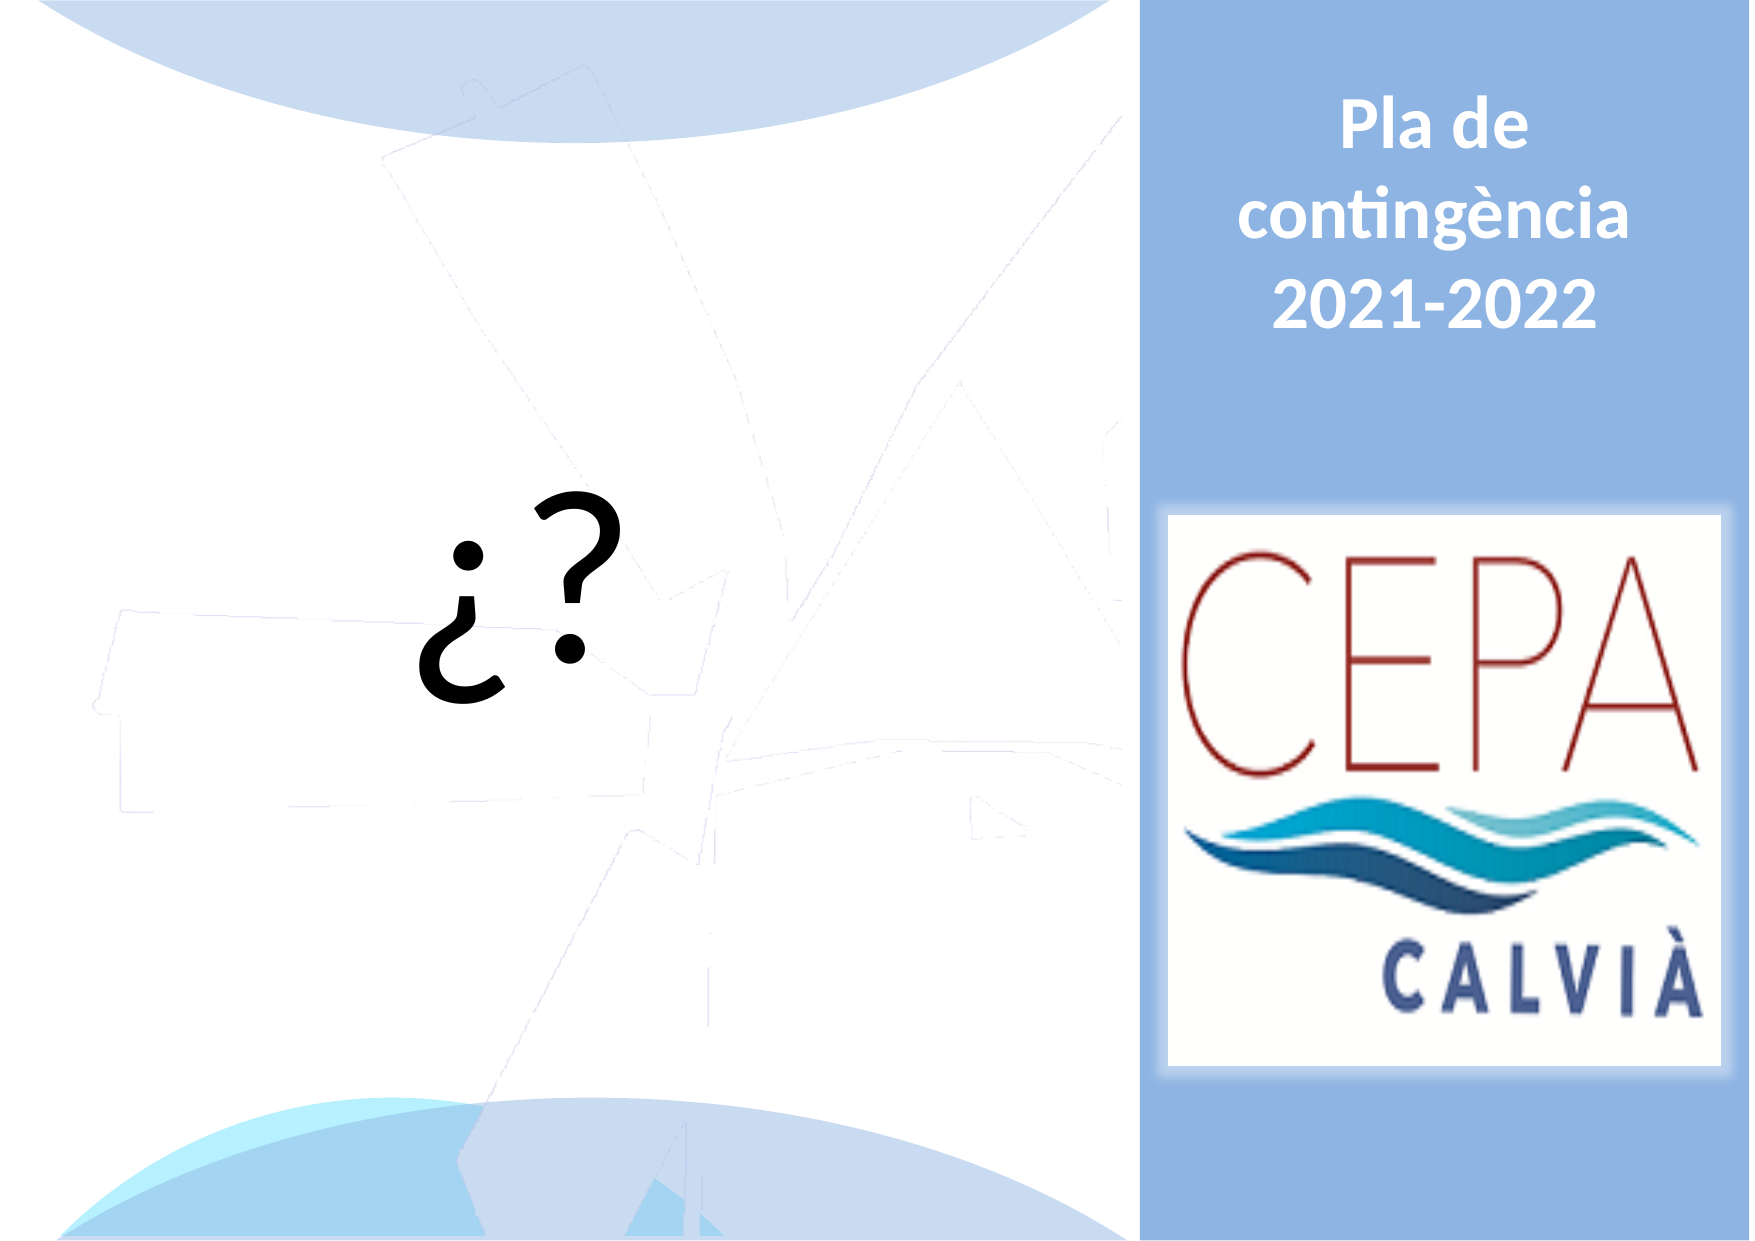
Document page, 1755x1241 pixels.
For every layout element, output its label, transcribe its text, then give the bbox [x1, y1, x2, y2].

text_box [3, 0, 1127, 1241]
text_box ¿? [388, 404, 741, 720]
text_box [1139, 0, 1750, 1241]
text_box [56, 1097, 1128, 1241]
picture [1168, 515, 1721, 1066]
title [1186, 27, 1742, 347]
text_box [38, 0, 1110, 144]
text_box Pla de contingència 2021-2022 [1164, 71, 1703, 436]
